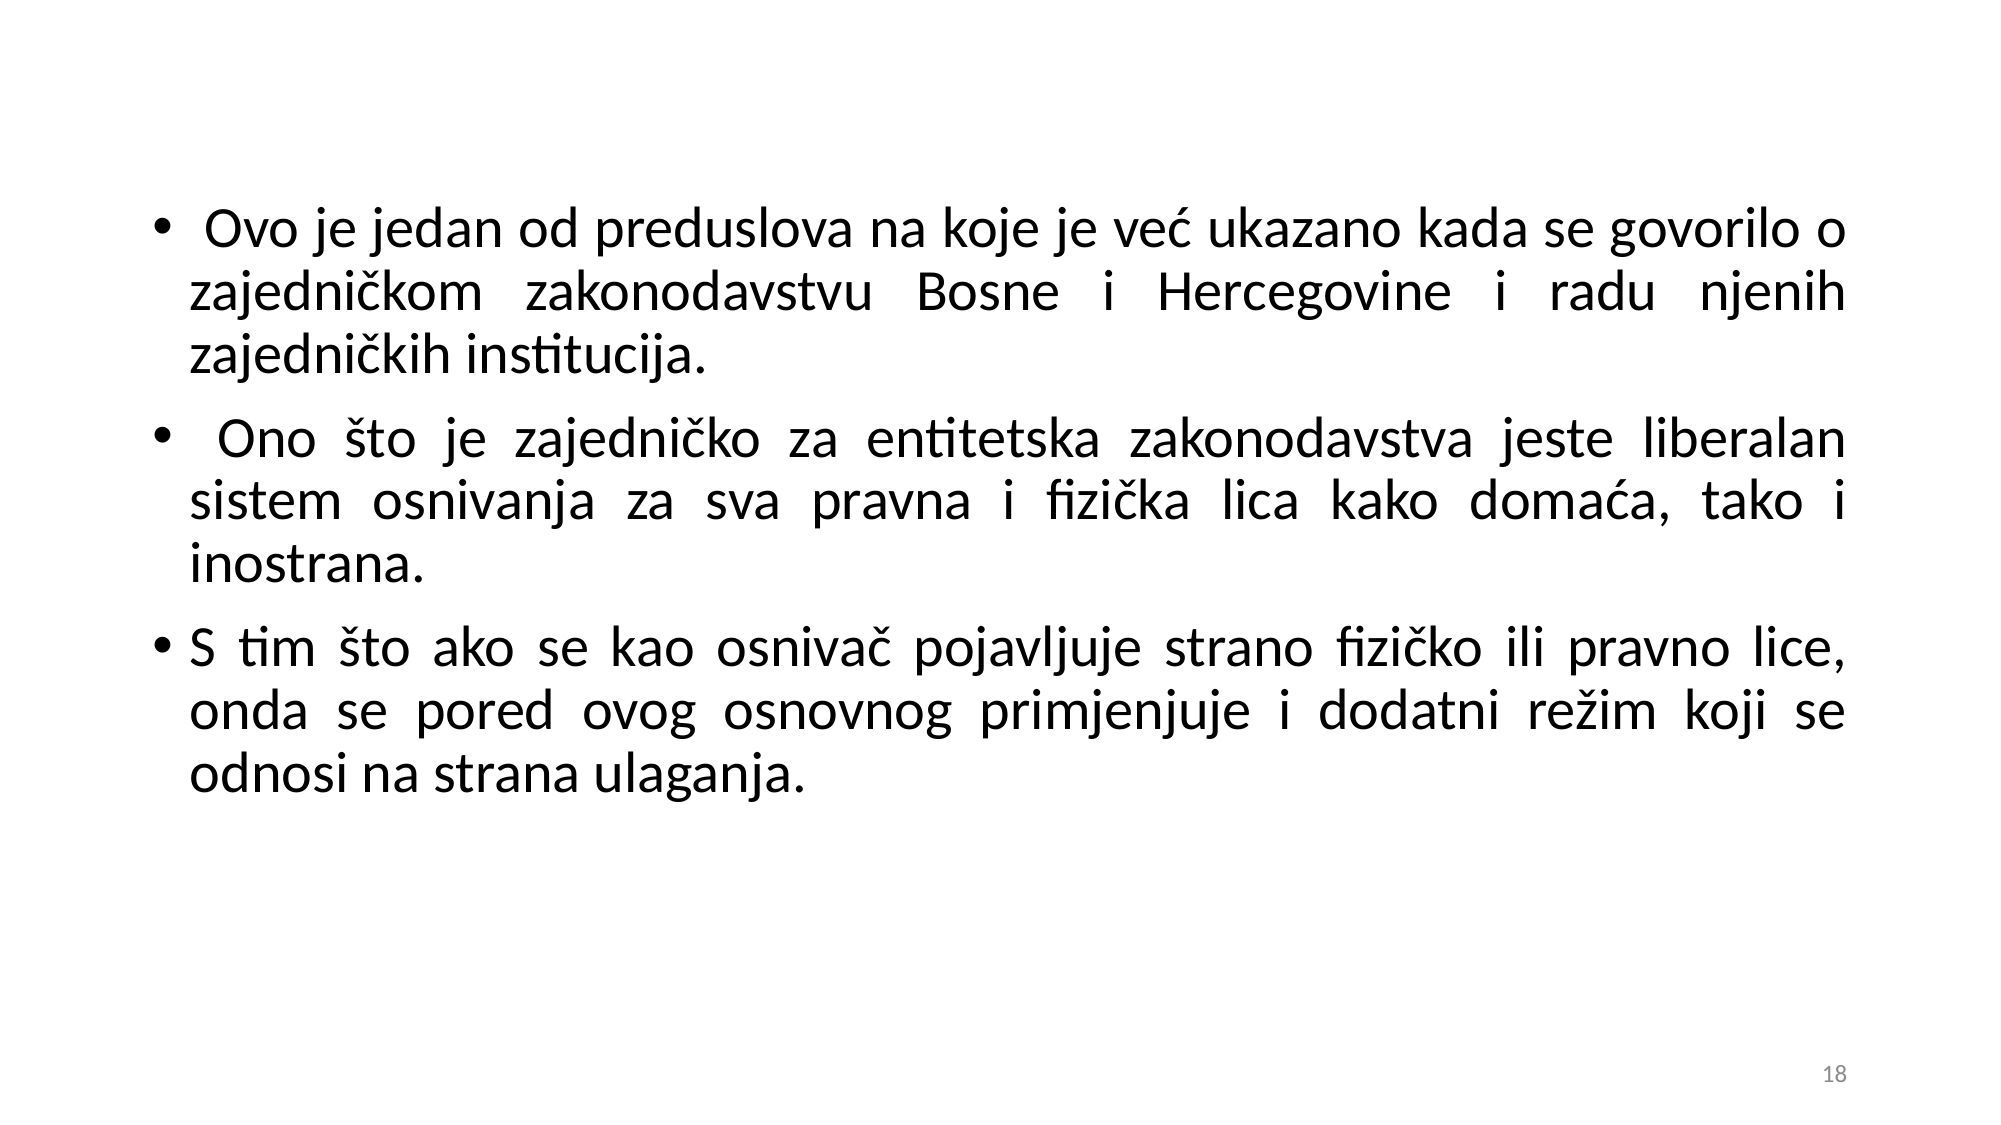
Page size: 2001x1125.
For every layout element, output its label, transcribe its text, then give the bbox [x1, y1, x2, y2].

slide_number 18 [1412, 1042, 1863, 1103]
list Ovo je jedan od preduslova na koje je već ukazano kada se govorilo o zajedničkom zakonodavstvu Bosne i Hercegovine i radu njenih zajedničkih institucija. Ono što je zajedničko za entitetska zakonodavstva jeste liberalan sistem osnivanja za sva pravna i fizička lica kako domaća, tako i inostrana. S tim što ako se kao osnivač pojavljuje strano fizičko ili pravno lice, onda se pored ovog osnovnog primjenjuje i dodatni režim koji se odnosi na strana ulaganja. [137, 189, 1863, 1014]
